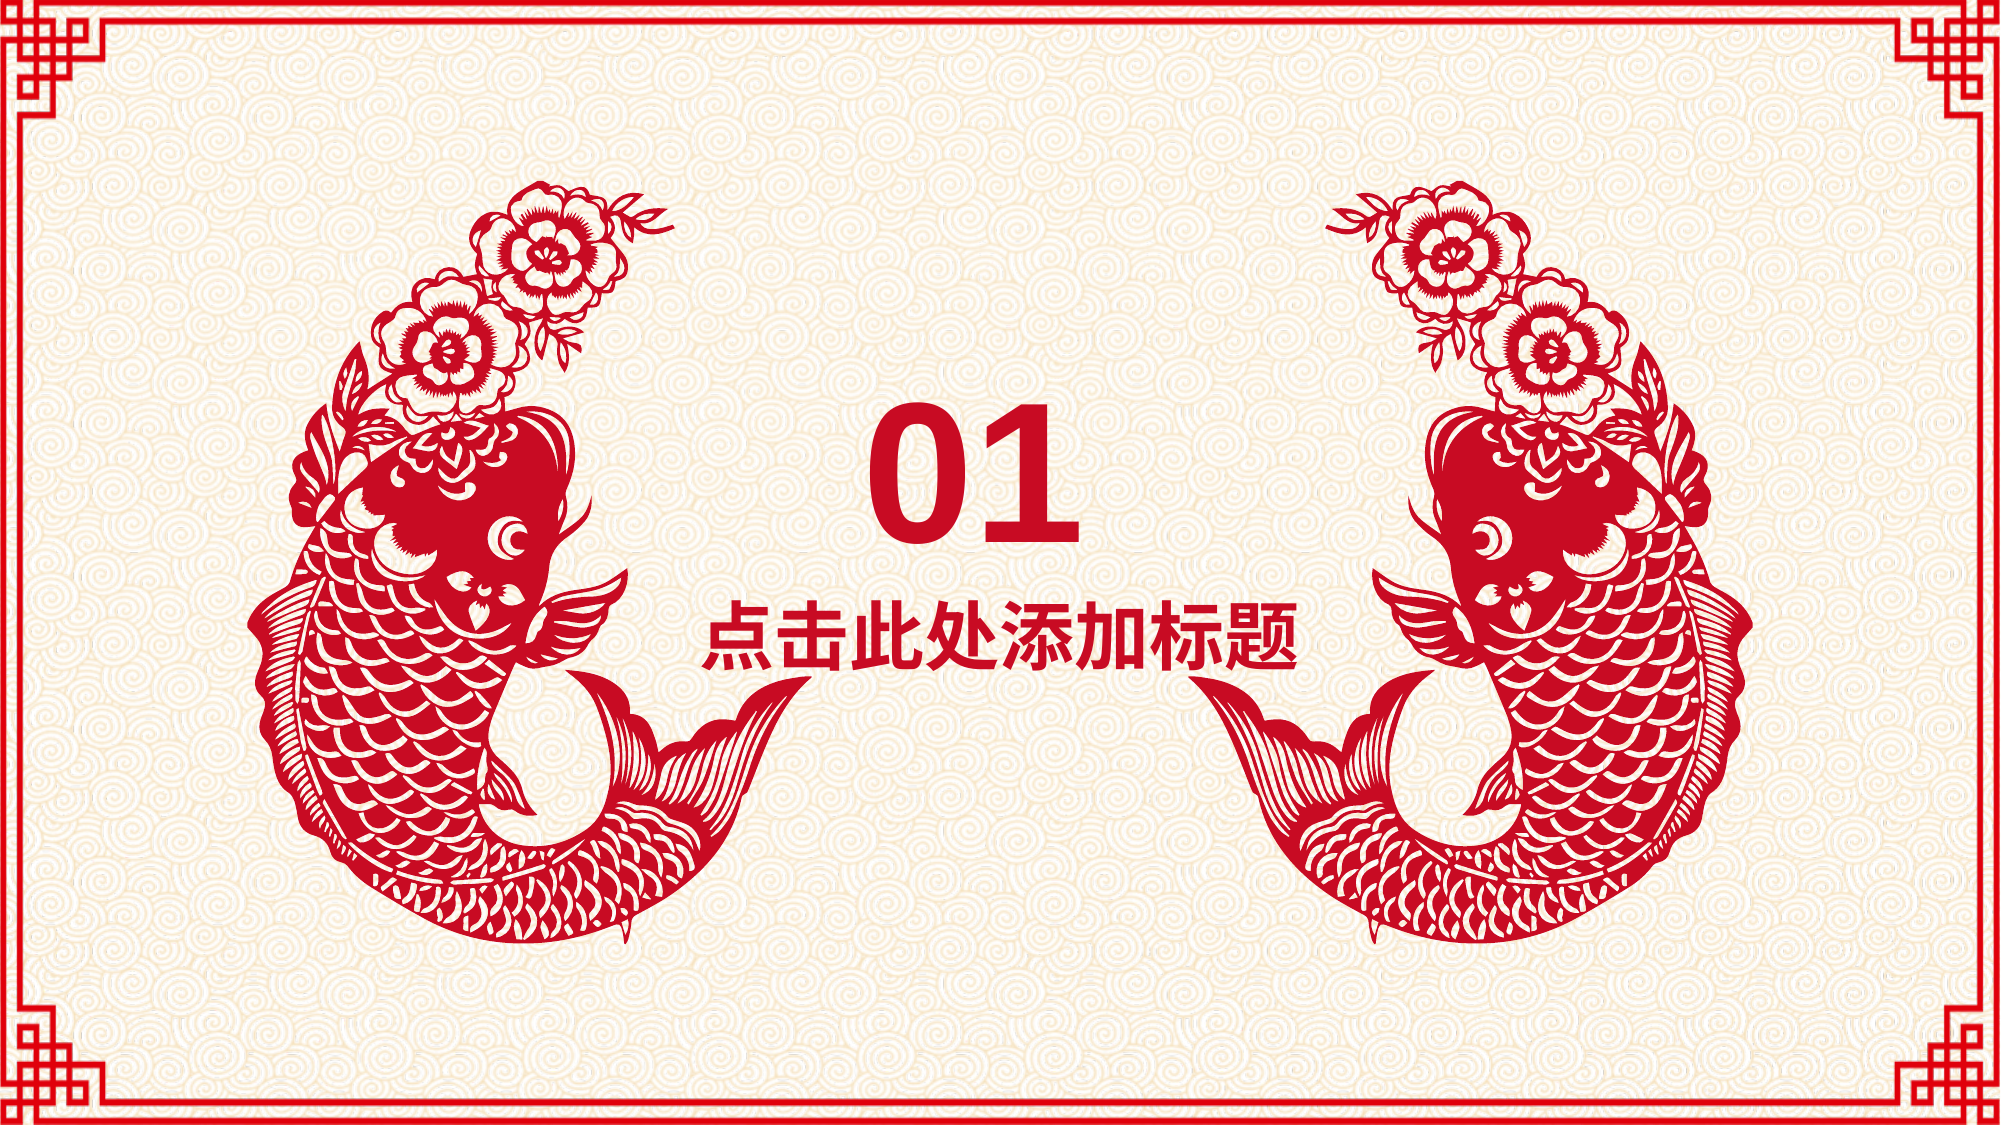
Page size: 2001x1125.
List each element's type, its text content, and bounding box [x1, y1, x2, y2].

text_box [1188, 180, 1753, 945]
text_box [247, 180, 812, 945]
text_box 点击此处添加标题 [650, 582, 1350, 687]
text_box 01 [818, 335, 1128, 582]
picture [0, 0, 2001, 1125]
